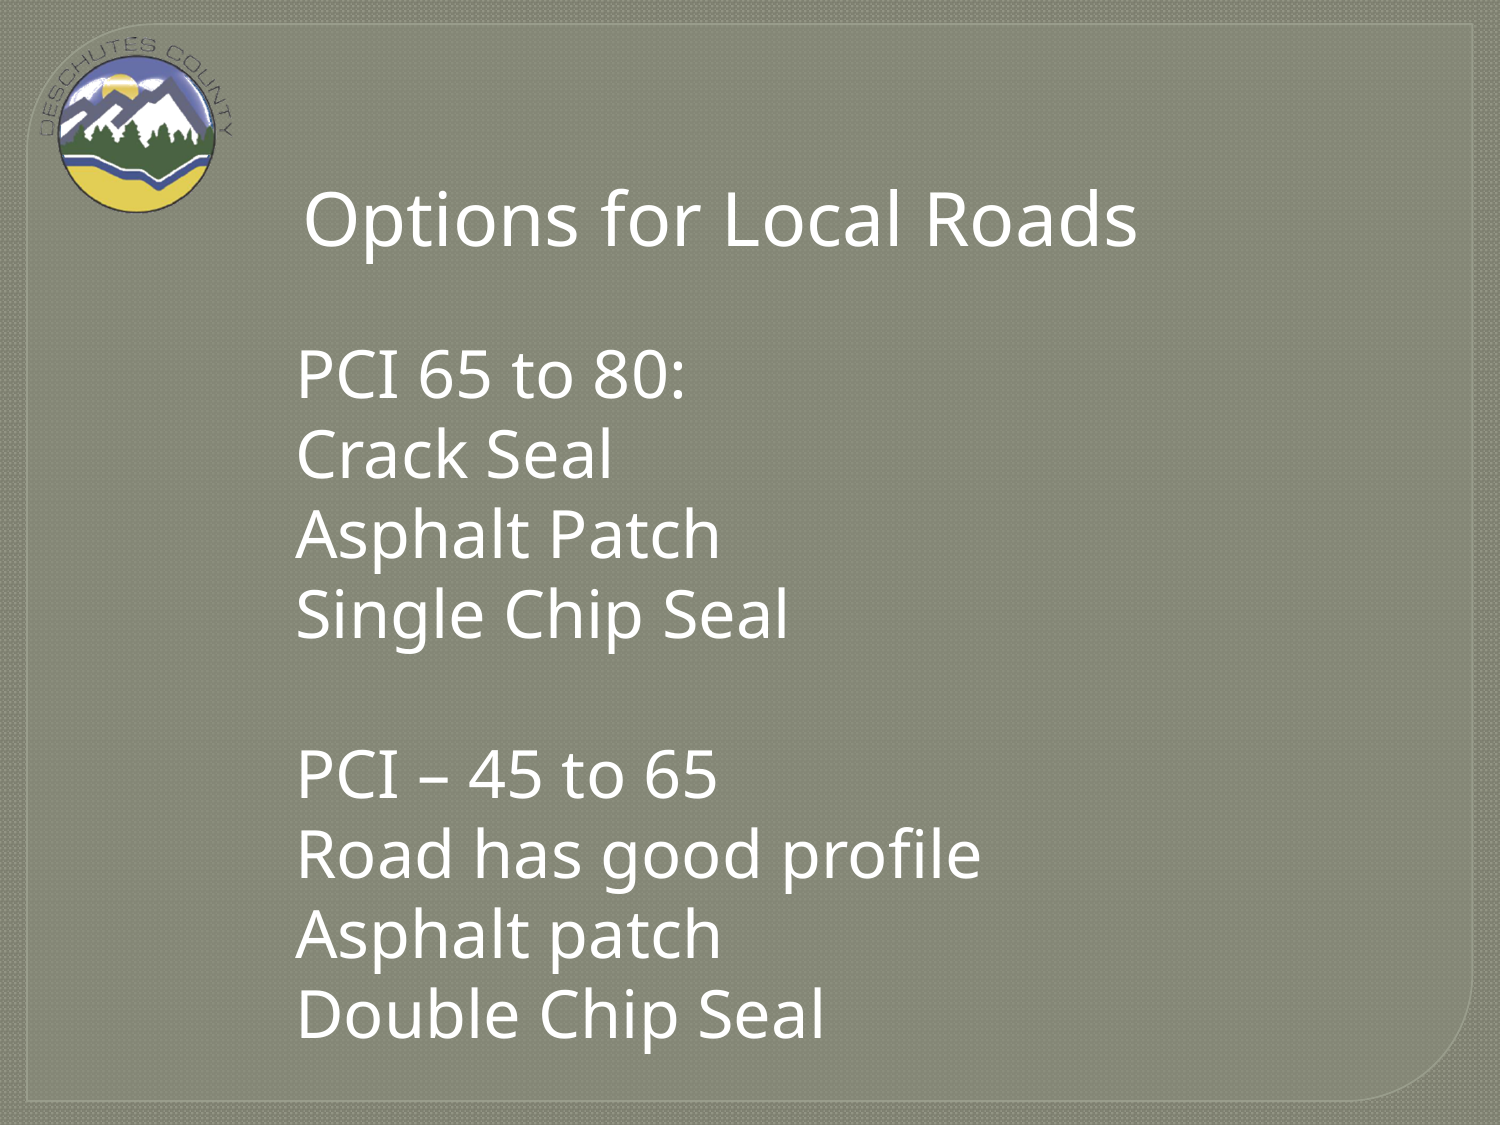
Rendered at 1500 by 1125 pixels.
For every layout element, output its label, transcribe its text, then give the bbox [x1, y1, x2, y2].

text_box PCI 65 to 80: Crack Seal Asphalt Patch Single Chip Seal PCI – 45 to 65 Road has good profile Asphalt patch Double Chip Seal [280, 324, 1106, 1060]
picture [37, 37, 242, 218]
text_box Options for Local Roads [287, 163, 1225, 269]
